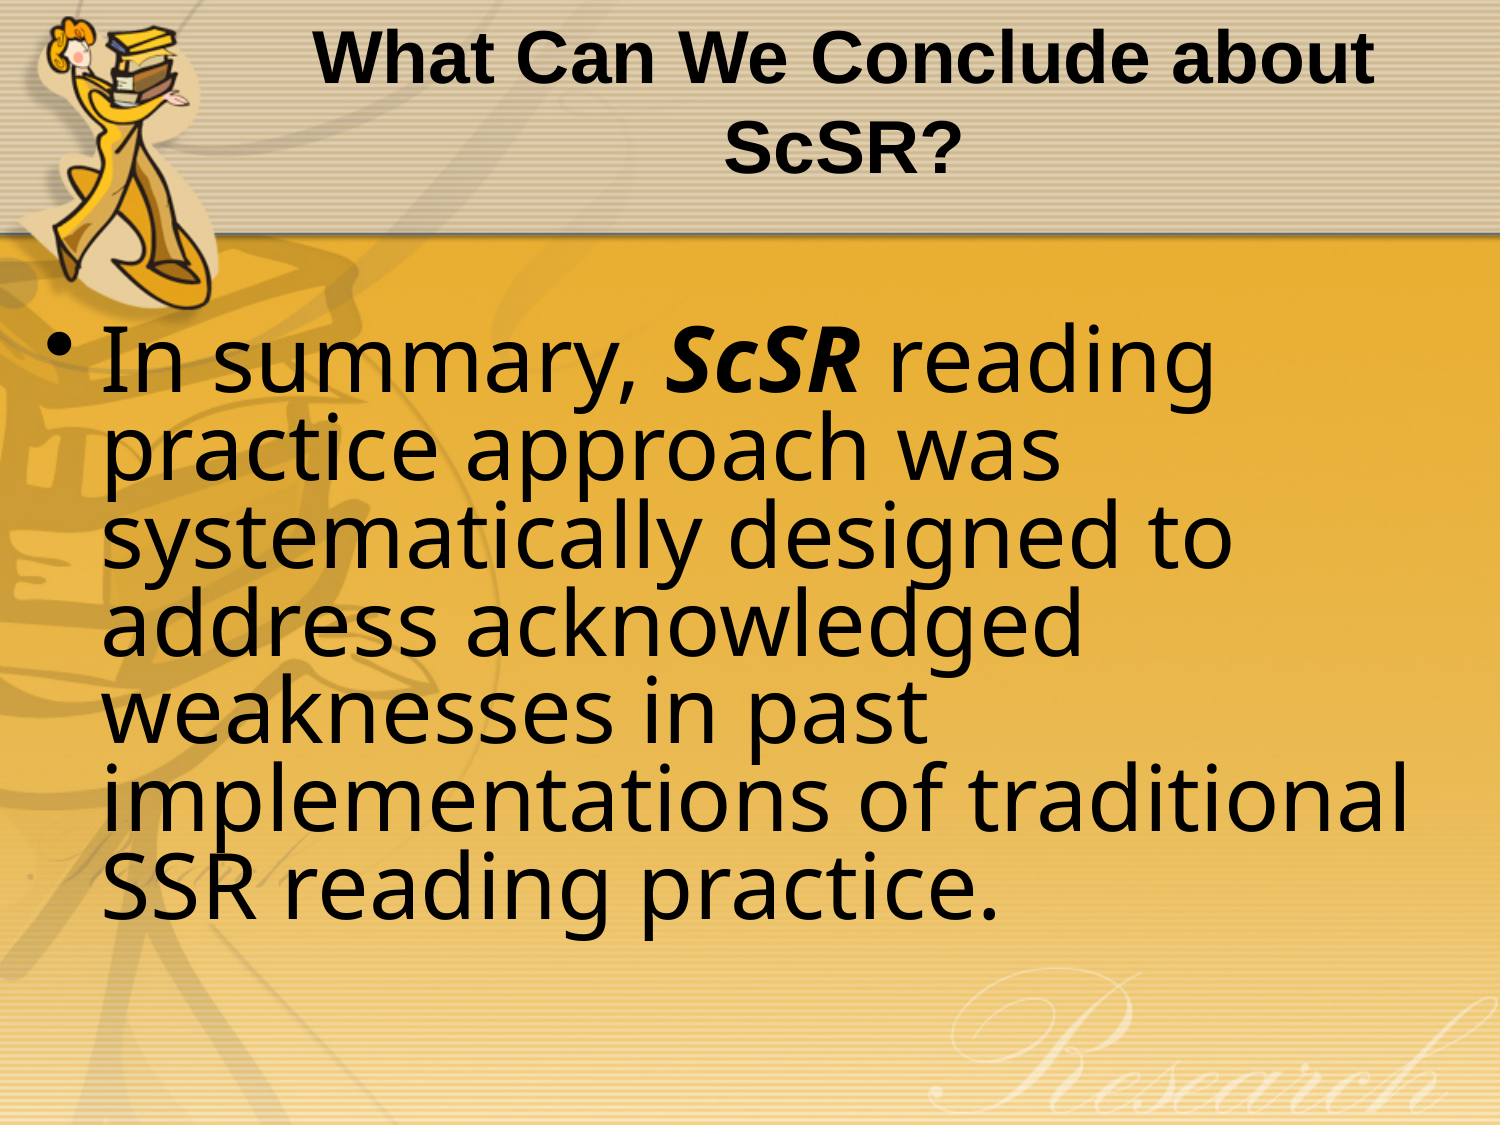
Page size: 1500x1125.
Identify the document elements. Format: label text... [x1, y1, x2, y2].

picture [0, 0, 1500, 1125]
title What Can We Conclude about ScSR? [218, 42, 1471, 197]
list In summary, ScSR reading practice approach was systematically designed to address acknowledged weaknesses in past implementations of traditional SSR reading practice. [29, 314, 1471, 1095]
